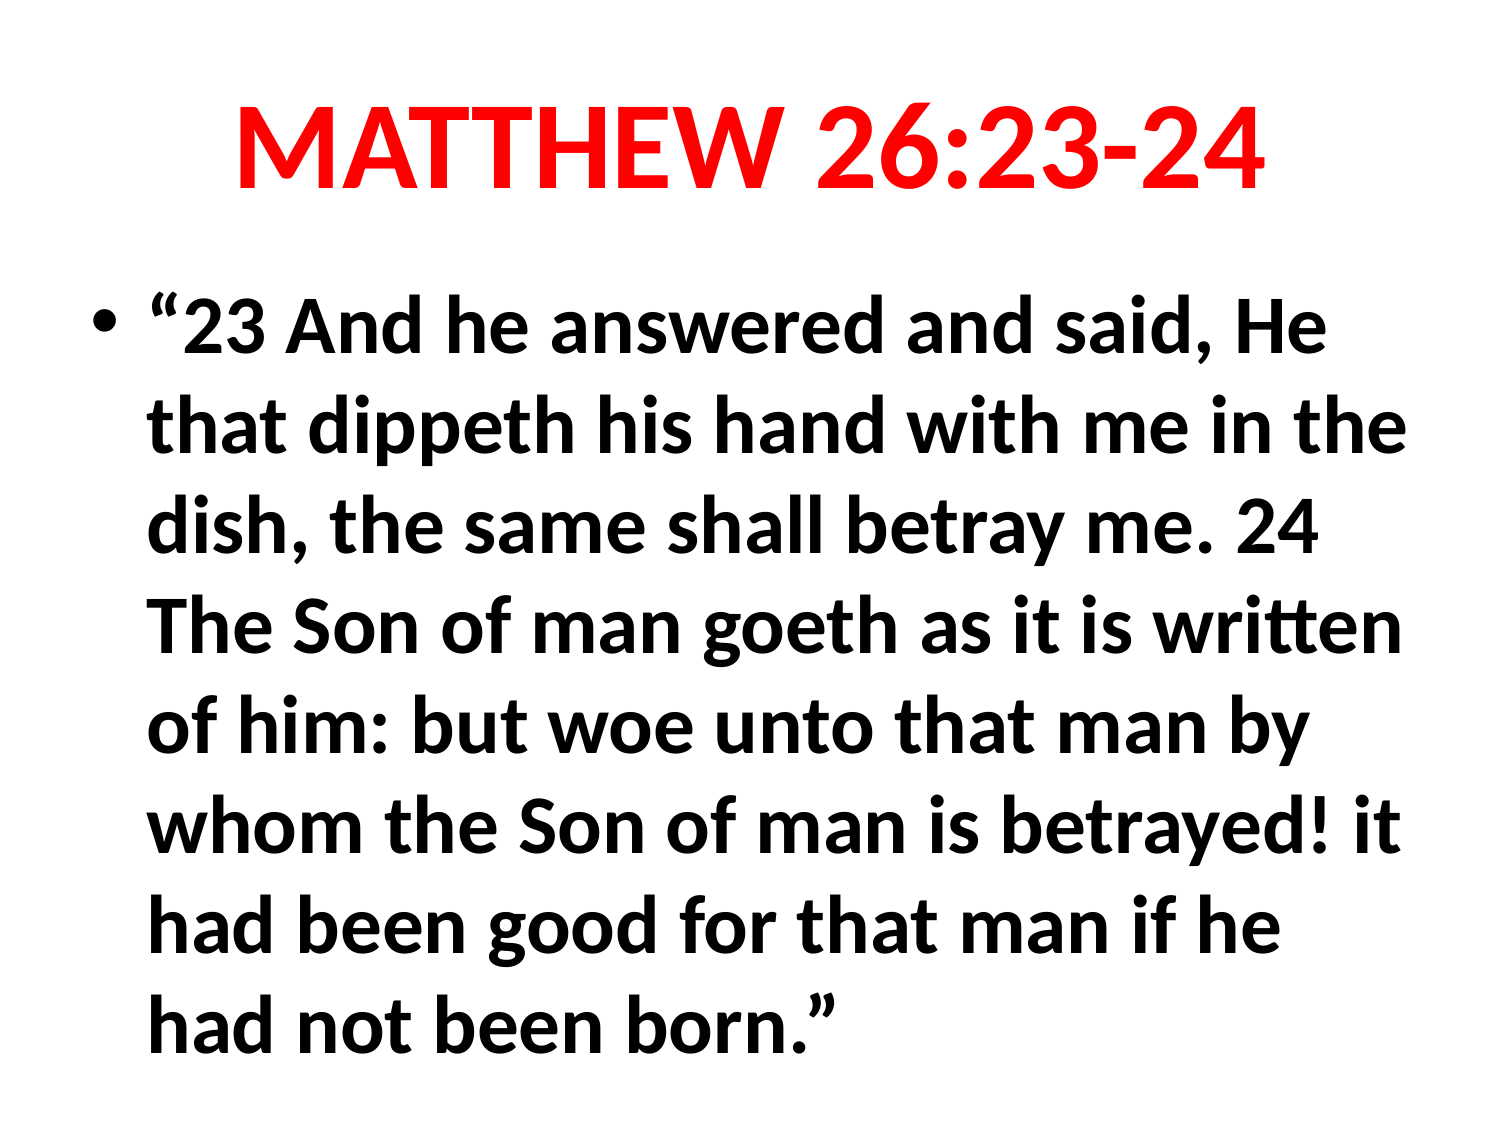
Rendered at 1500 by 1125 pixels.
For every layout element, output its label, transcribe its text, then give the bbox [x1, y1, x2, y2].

list “23 And he answered and said, He that dippeth his hand with me in the dish, the same shall betray me. 24 The Son of man goeth as it is written of him: but woe unto that man by whom the Son of man is betrayed! it had been good for that man if he had not been born.” [75, 262, 1425, 1005]
title MATTHEW 26:23-24 [75, 45, 1425, 233]
